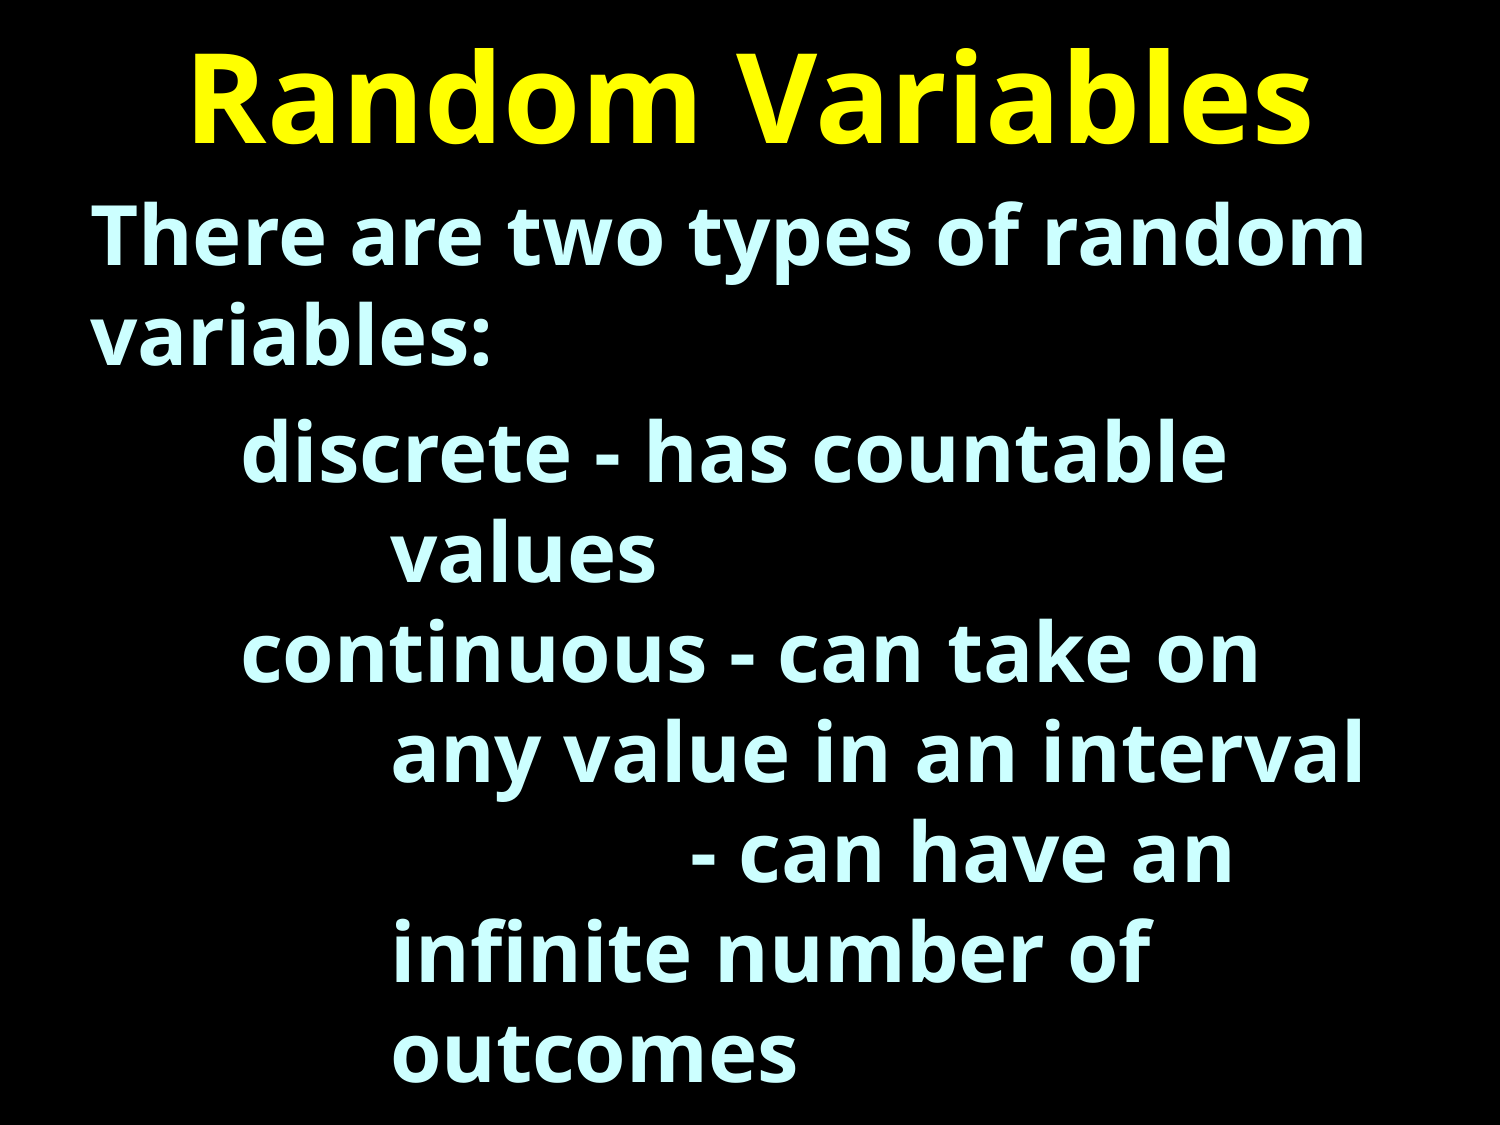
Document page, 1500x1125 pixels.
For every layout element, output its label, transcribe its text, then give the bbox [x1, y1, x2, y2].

title Random Variables [0, 0, 1500, 188]
list There are two types of random variables: discrete - has countable values continuous - can take on any value in an interval - can have an infinite number of outcomes [75, 174, 1425, 1100]
